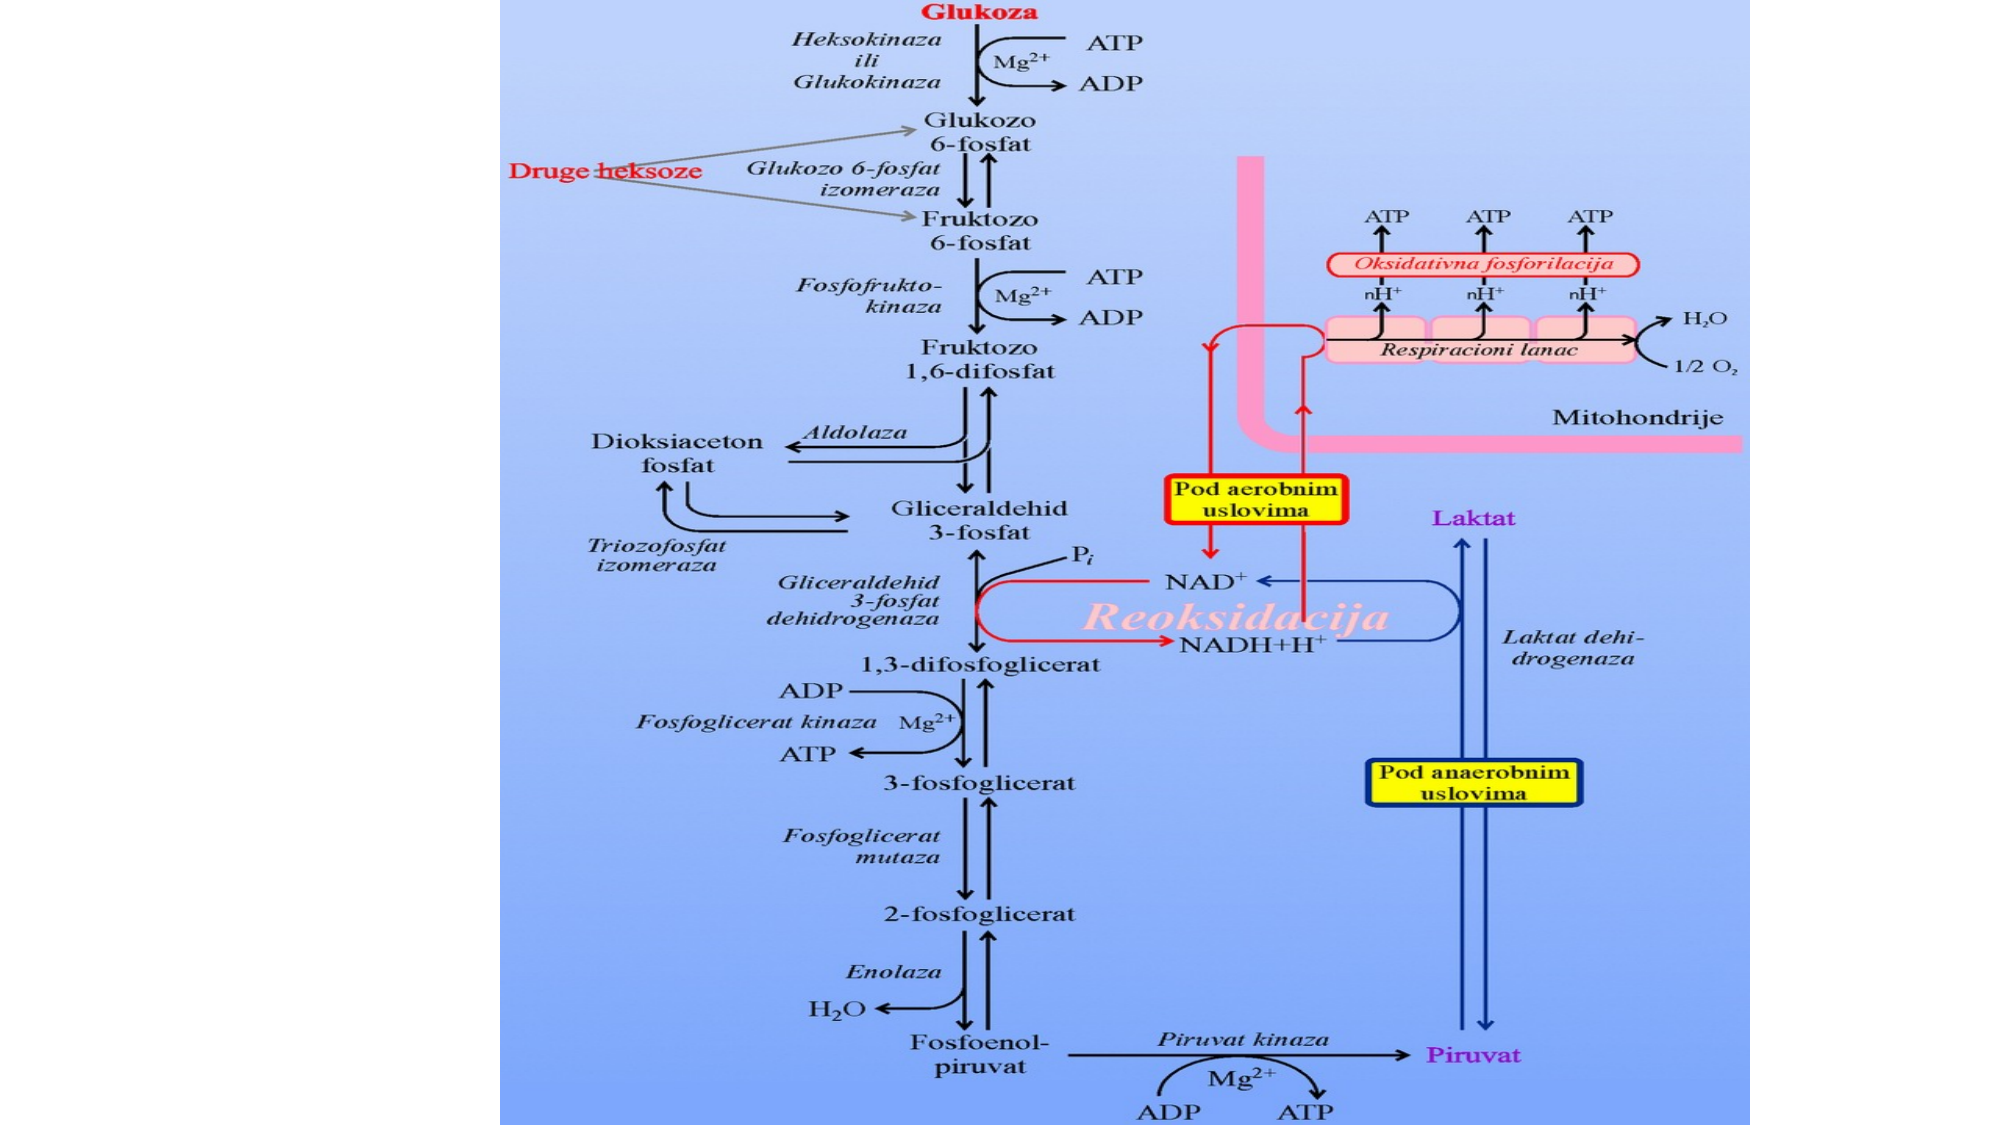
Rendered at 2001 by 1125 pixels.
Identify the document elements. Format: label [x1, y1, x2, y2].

list [499, 0, 1751, 1125]
